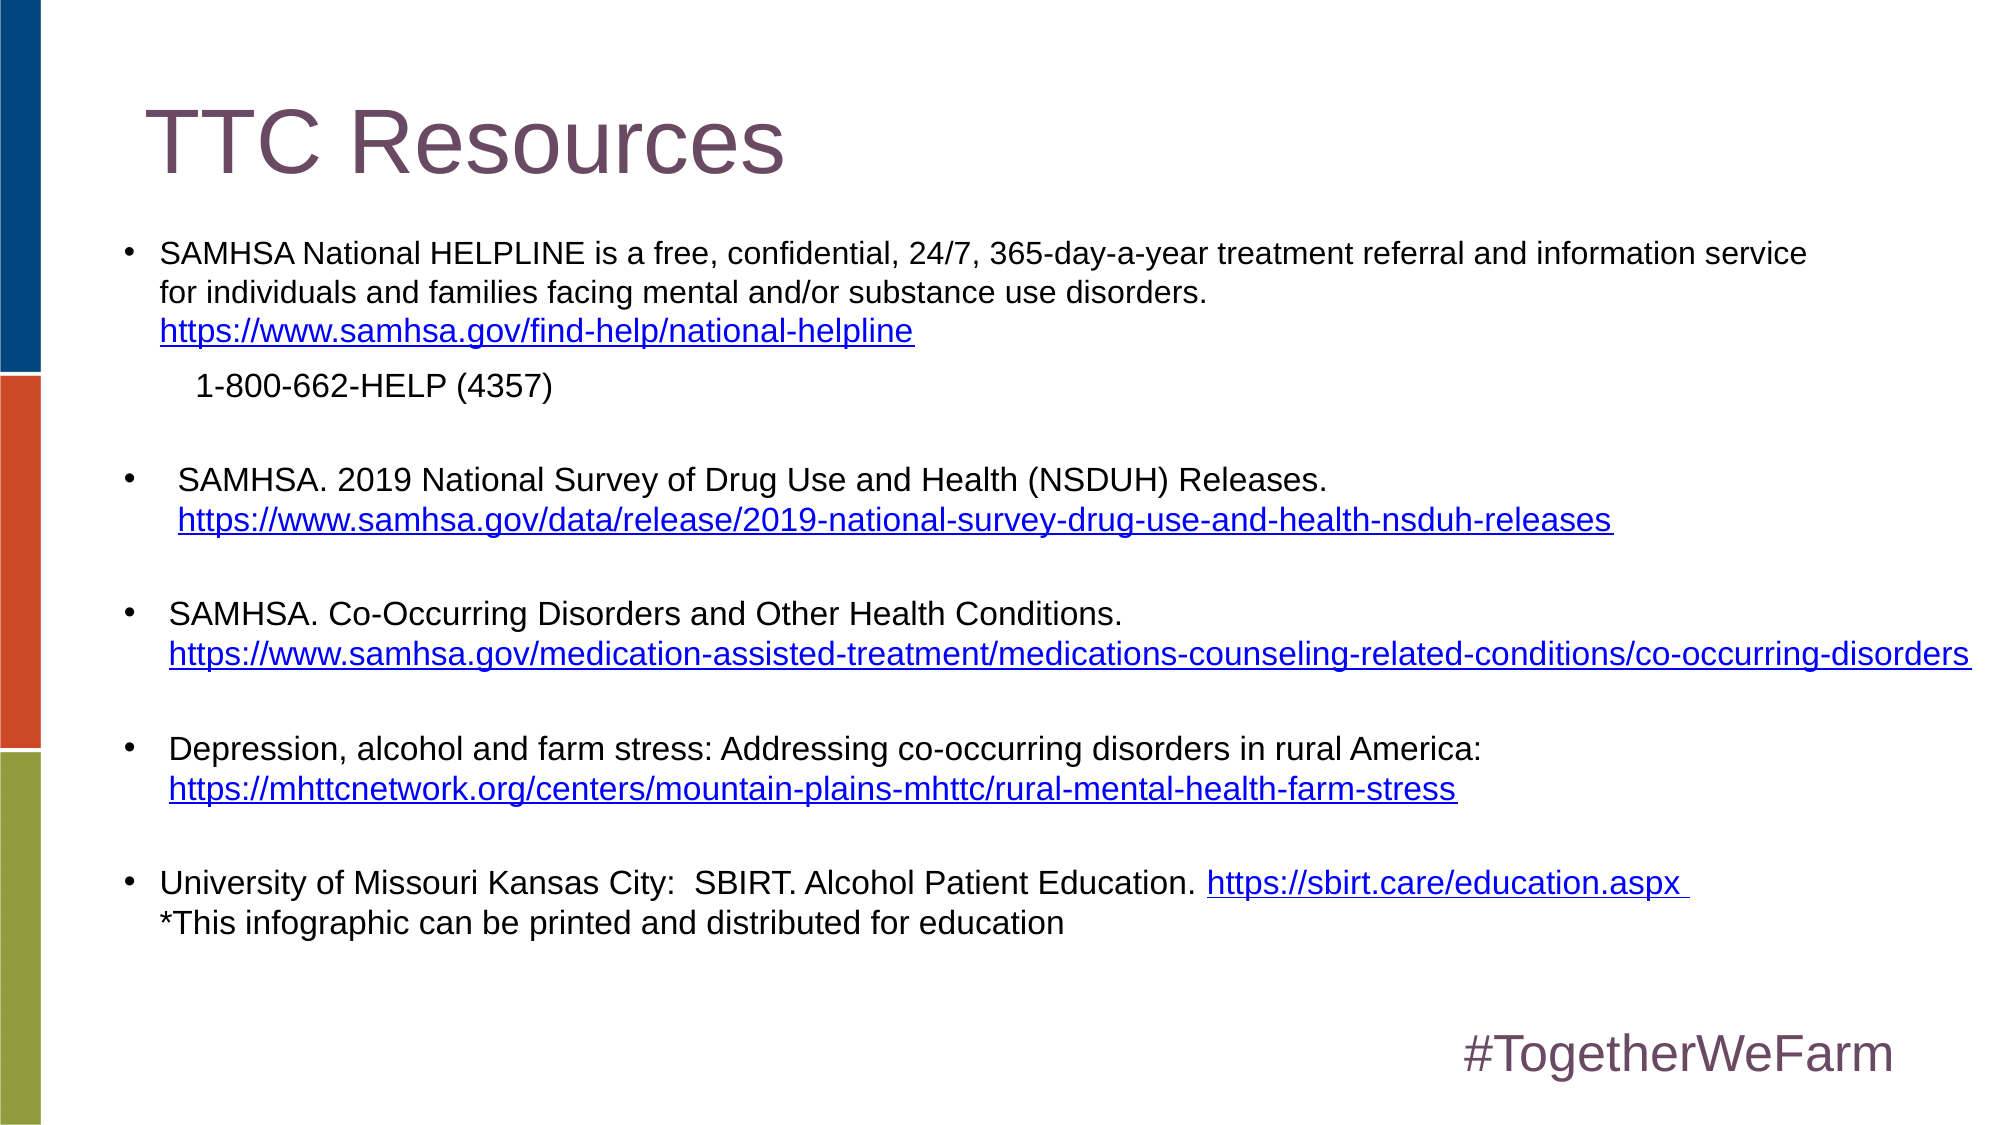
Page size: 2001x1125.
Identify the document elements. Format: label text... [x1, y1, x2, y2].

list SAMHSA National HELPLINE is a free, confidential, 24/7, 365-day-a-year treatment referral and information service for individuals and families facing mental and/or substance use disorders. https://www.samhsa.gov/find-help/national-helpline 1-800-662-HELP (4357) SAMHSA. 2019 National Survey of Drug Use and Health (NSDUH) Releases. https://www.samhsa.gov/data/release/2019-national-survey-drug-use-and-health-nsduh-releases SAMHSA. Co-Occurring Disorders and Other Health Conditions. https://www.samhsa.gov/medication-assisted-treatment/medications-counseling-related-conditions/co-occurring-disorders Depression, alcohol and farm stress: Addressing co-occurring disorders in rural America: https://mhttcnetwork.org/centers/mountain-plains-mhttc/rural-mental-health-farm-stress University of Missouri Kansas City: SBIRT. Alcohol Patient Education. https://sbirt.care/education.aspx *This infographic can be printed and distributed for education [115, 224, 1982, 984]
text_box #TogetherWeFarm [1395, 1011, 1964, 1090]
picture [1, 0, 40, 1124]
title TTC Resources [136, 34, 1863, 224]
